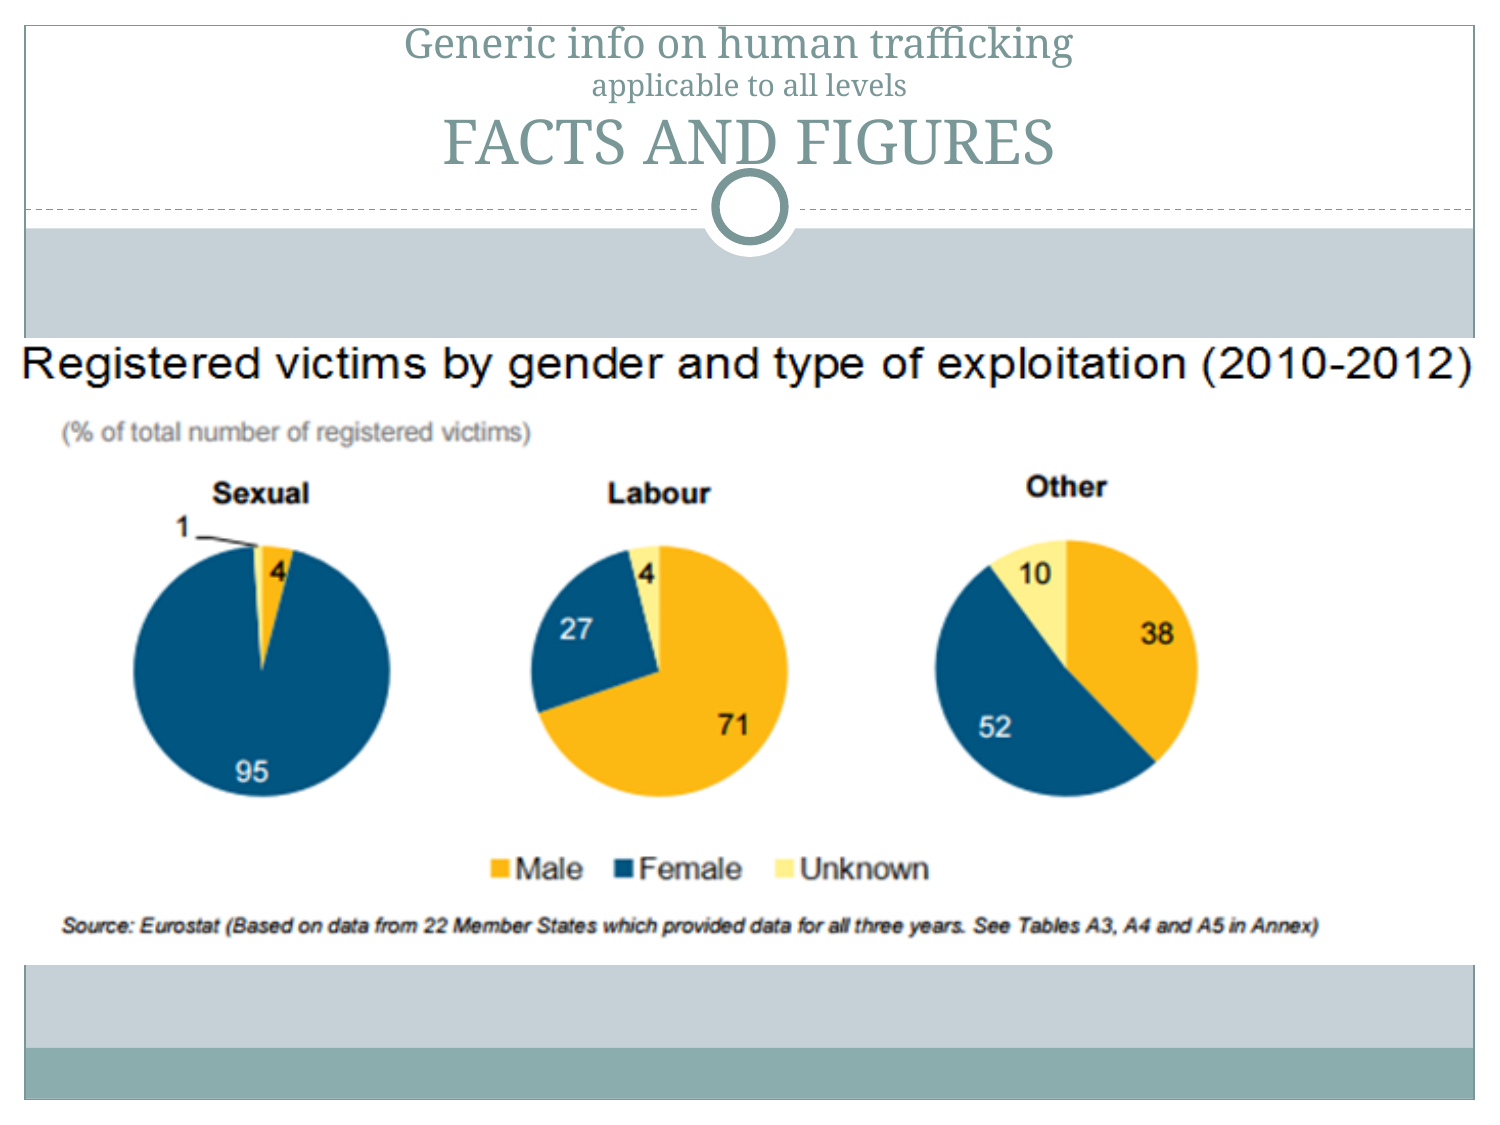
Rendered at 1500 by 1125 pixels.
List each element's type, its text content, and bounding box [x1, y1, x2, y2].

picture [17, 337, 1483, 965]
title Generic info on human trafficking applicable to all levels FACTS AND FIGURES [49, 19, 1450, 185]
